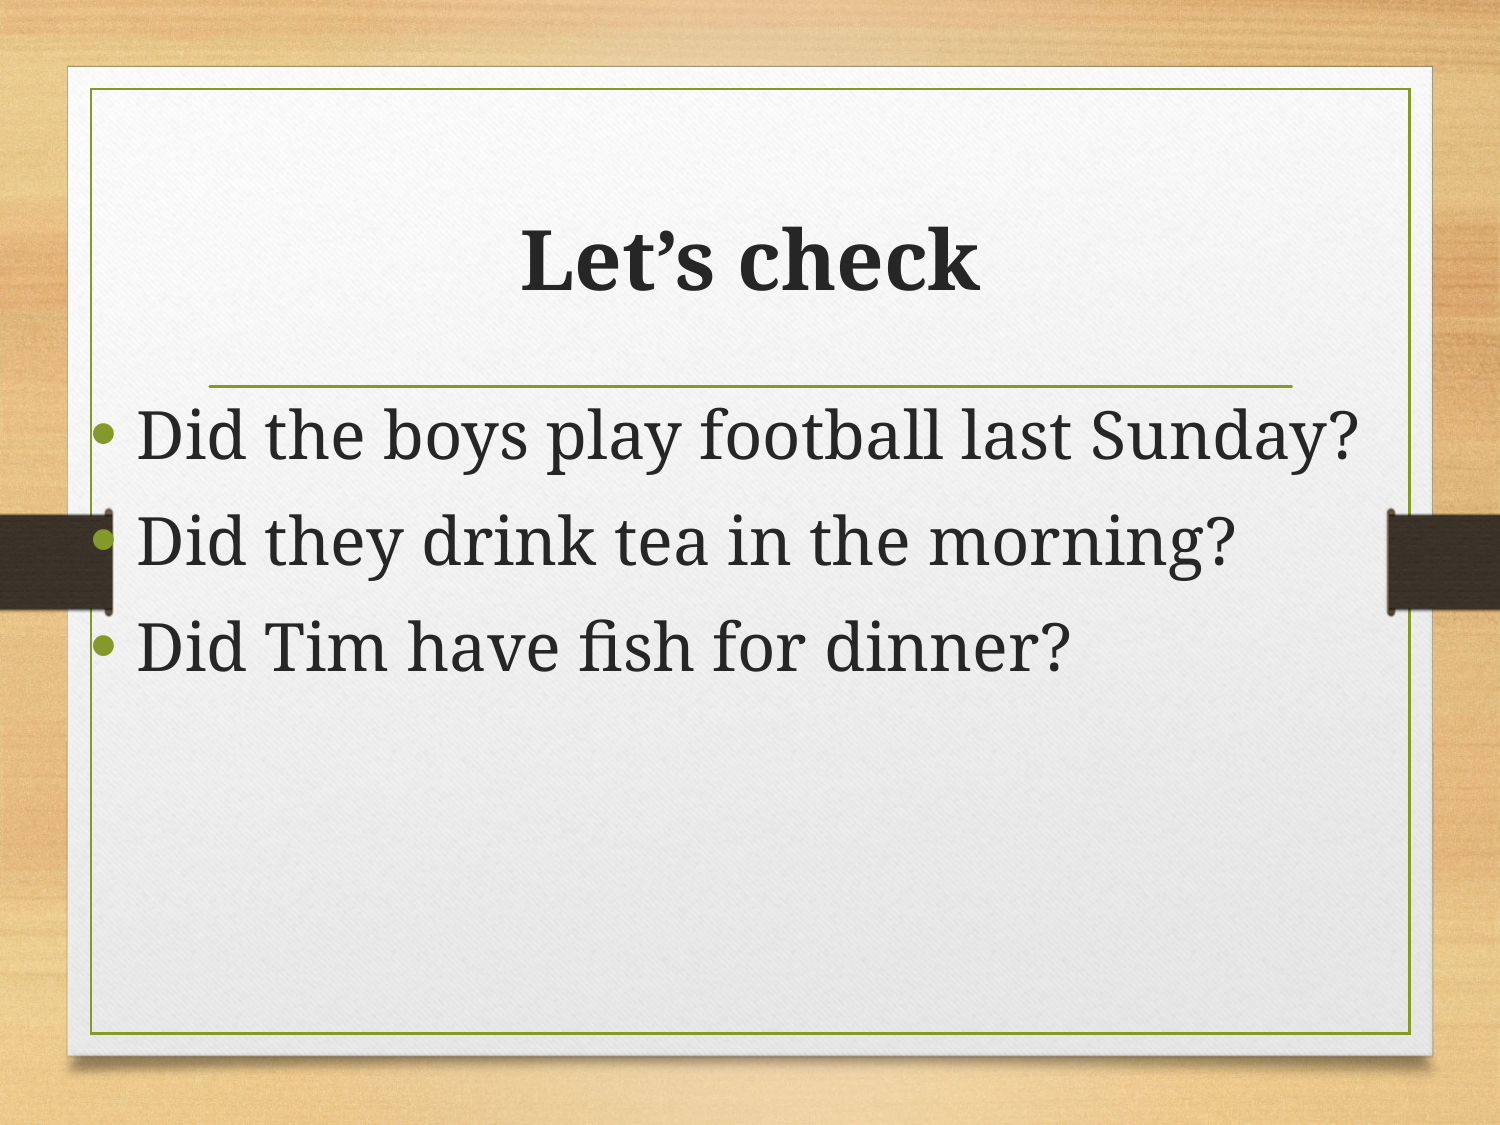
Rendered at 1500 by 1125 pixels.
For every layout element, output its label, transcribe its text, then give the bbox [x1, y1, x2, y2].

list Did the boys play football last Sunday? Did they drink tea in the morning? Did Tim have fish for dinner? [75, 385, 1425, 1010]
picture [0, 0, 1500, 1125]
title Let’s check [193, 150, 1309, 365]
